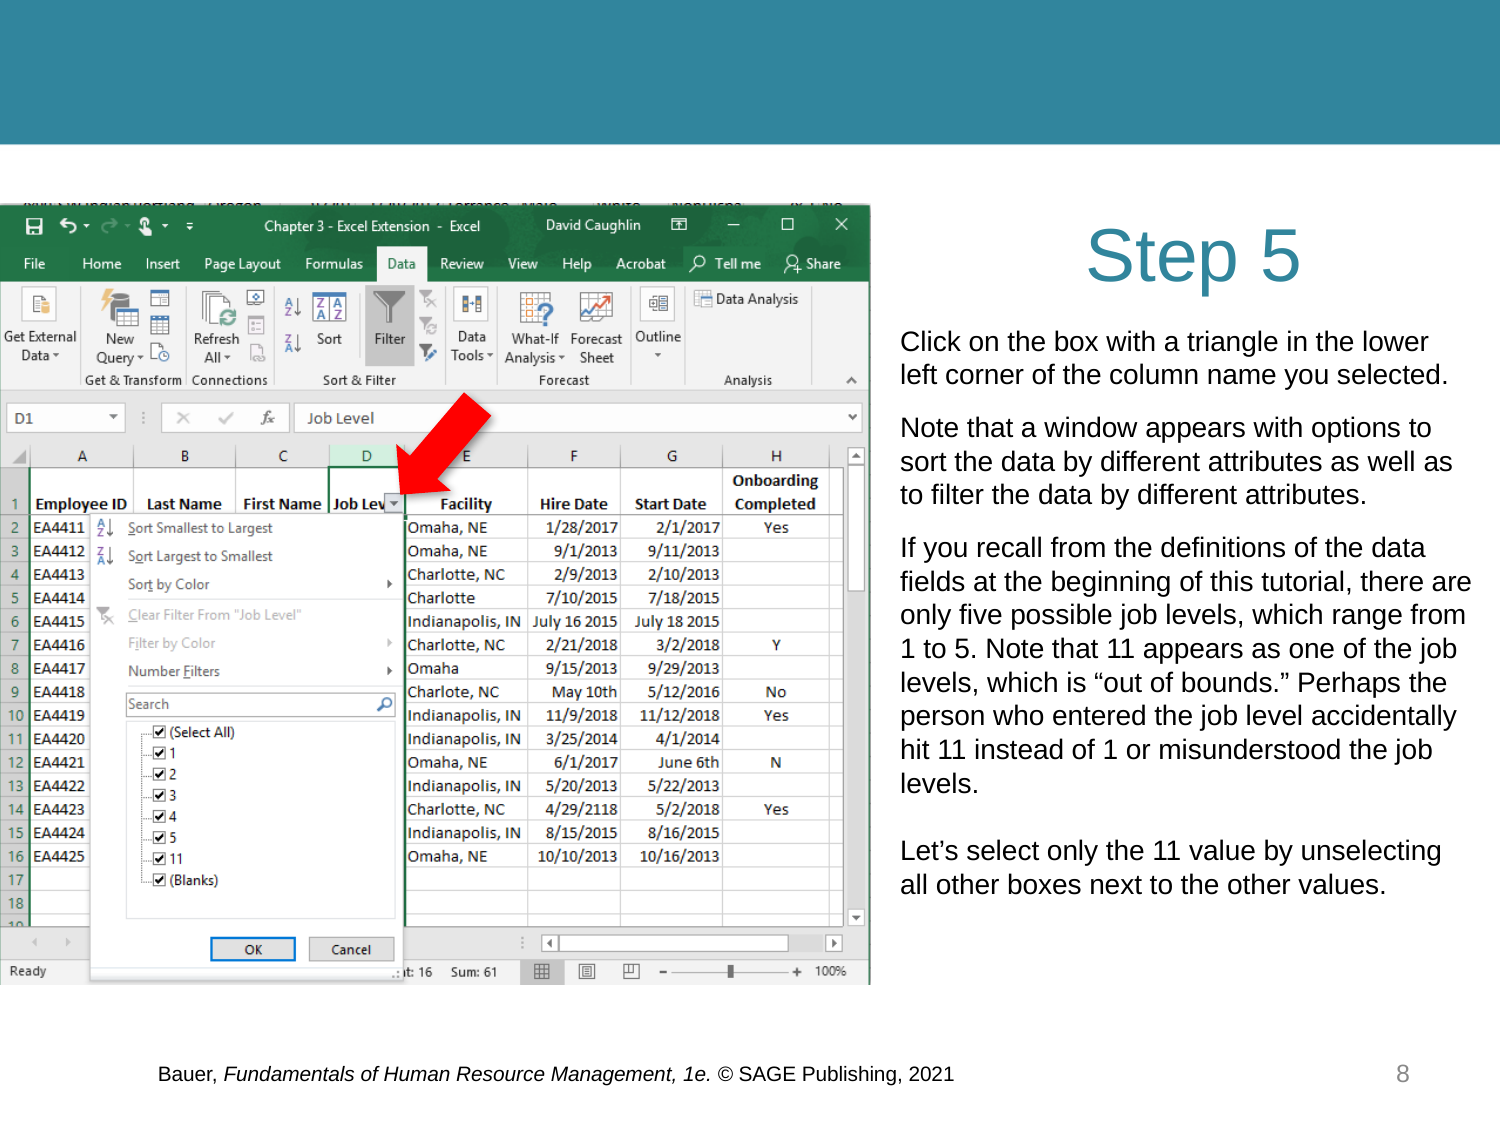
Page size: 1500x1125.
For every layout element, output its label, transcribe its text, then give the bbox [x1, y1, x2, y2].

picture [0, 0, 1500, 1125]
slide_number 8 [1074, 1042, 1425, 1103]
text_box Step 5 [1061, 175, 1326, 339]
footer Bauer, Fundamentals of Human Resource Management, 1e. © SAGE Publishing, 2021 [75, 1042, 1038, 1103]
text_box Click on the box with a triangle in the lower left corner of the column name you selected. Note that a window appears with options to sort the data by different attributes as well as to filter the data by different attributes. If you recall from the definitions of the data fields at the beginning of this tutorial, there are only five possible job levels, which range from 1 to 5. Note that 11 appears as one of the job levels, which is “out of bounds.” Perhaps the person who entered the job level accidentally hit 11 instead of 1 or misunderstood the job levels. Let’s select only the 11 value by unselecting all other boxes next to the other values. [885, 315, 1488, 908]
